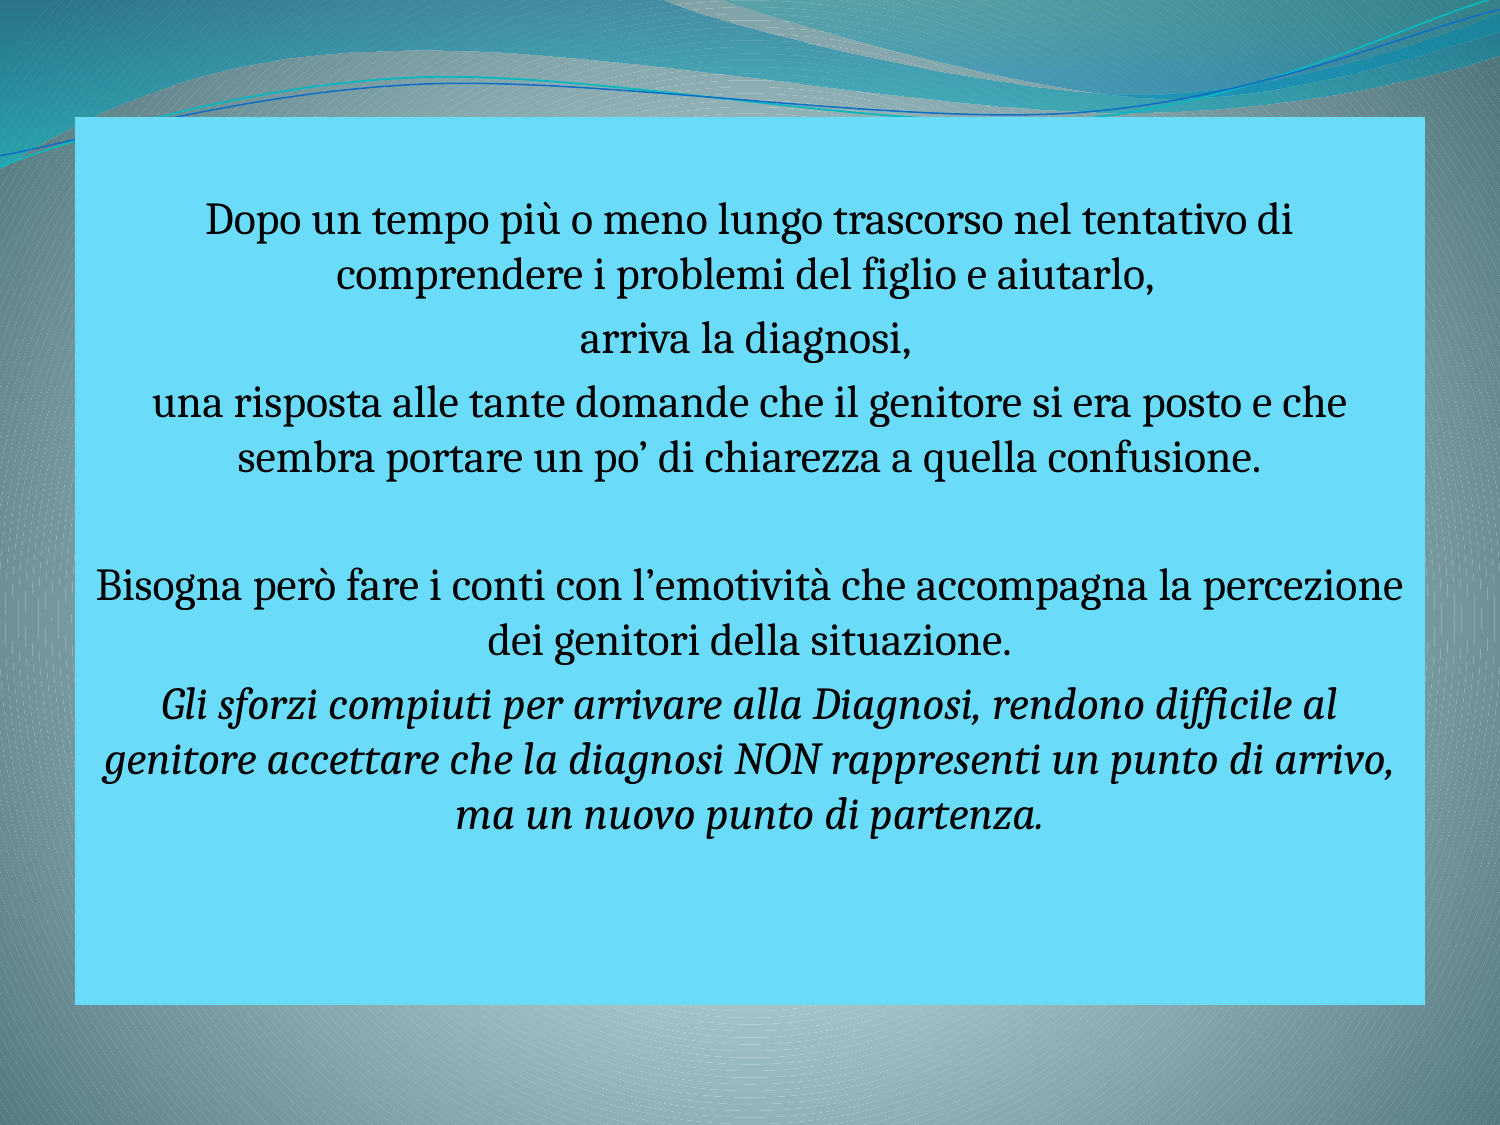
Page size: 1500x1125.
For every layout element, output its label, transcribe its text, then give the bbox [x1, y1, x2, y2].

list Dopo un tempo più o meno lungo trascorso nel tentativo di comprendere i problemi del figlio e aiutarlo, arriva la diagnosi, una risposta alle tante domande che il genitore si era posto e che sembra portare un po’ di chiarezza a quella confusione. Bisogna però fare i conti con l’emotività che accompagna la percezione dei genitori della situazione. Gli sforzi compiuti per arrivare alla Diagnosi, rendono difficile al genitore accettare che la diagnosi NON rappresenti un punto di arrivo, ma un nuovo punto di partenza. [75, 117, 1425, 1005]
